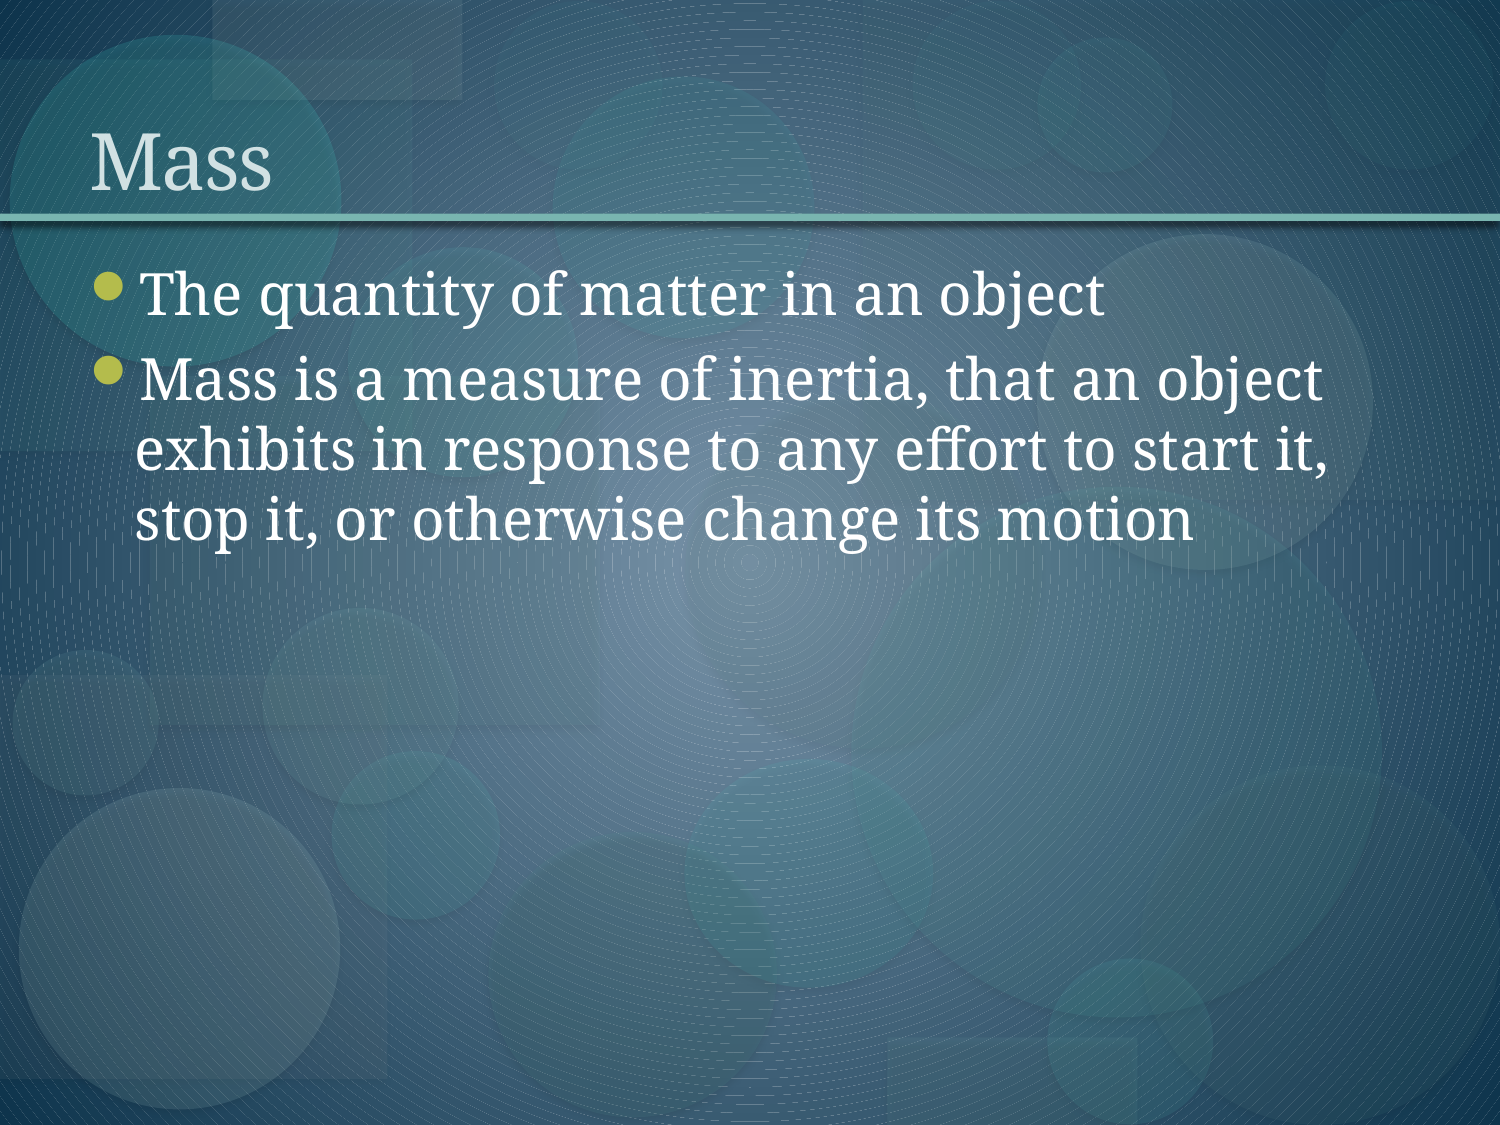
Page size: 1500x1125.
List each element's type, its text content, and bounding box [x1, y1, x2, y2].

title Mass [75, 26, 1425, 214]
list The quantity of matter in an object Mass is a measure of inertia, that an object exhibits in response to any effort to start it, stop it, or otherwise change its motion [75, 249, 1425, 1000]
